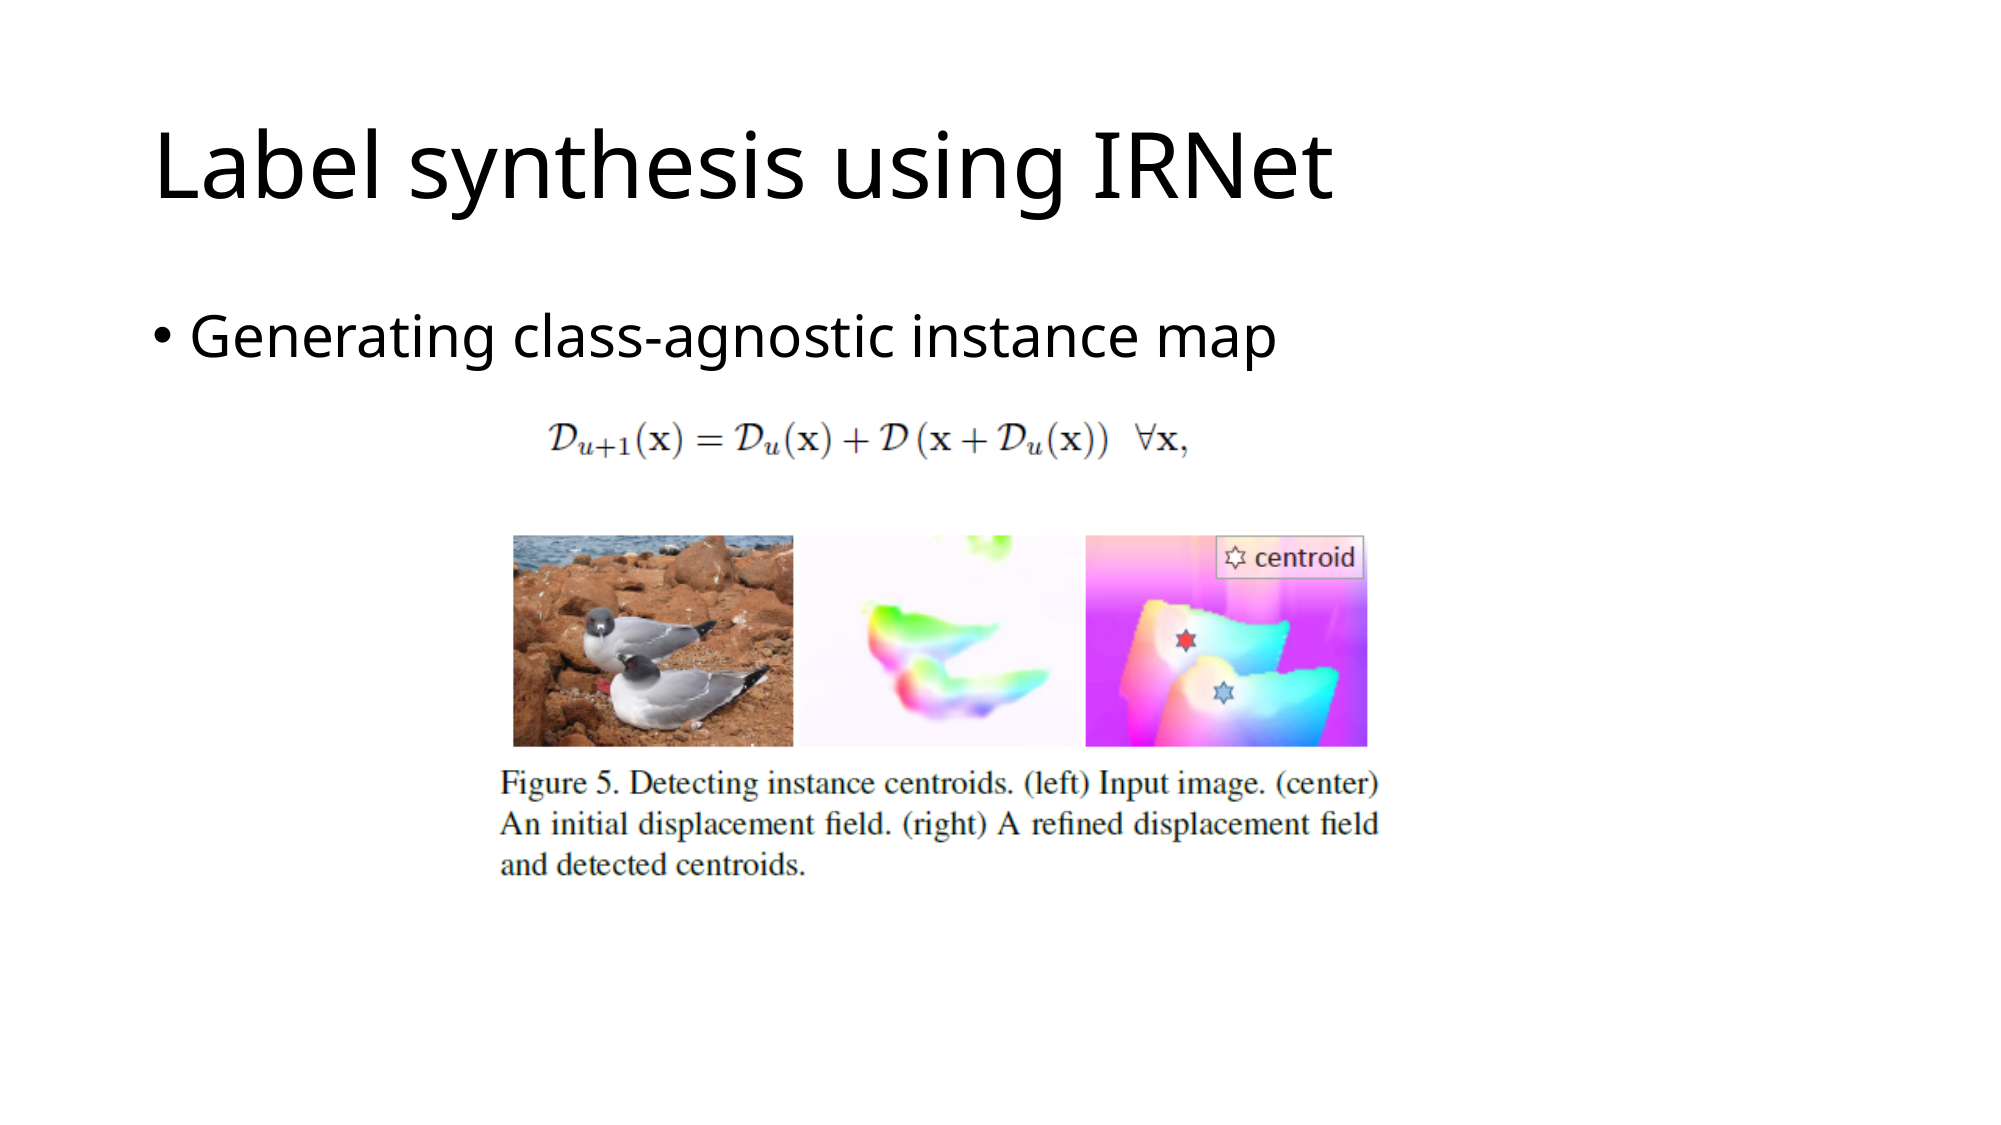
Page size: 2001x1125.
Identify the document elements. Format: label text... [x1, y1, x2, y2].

title Label synthesis using IRNet [137, 59, 1863, 278]
picture [510, 386, 1245, 477]
picture [476, 520, 1402, 888]
list Generating class-agnostic instance map [137, 299, 1863, 1014]
